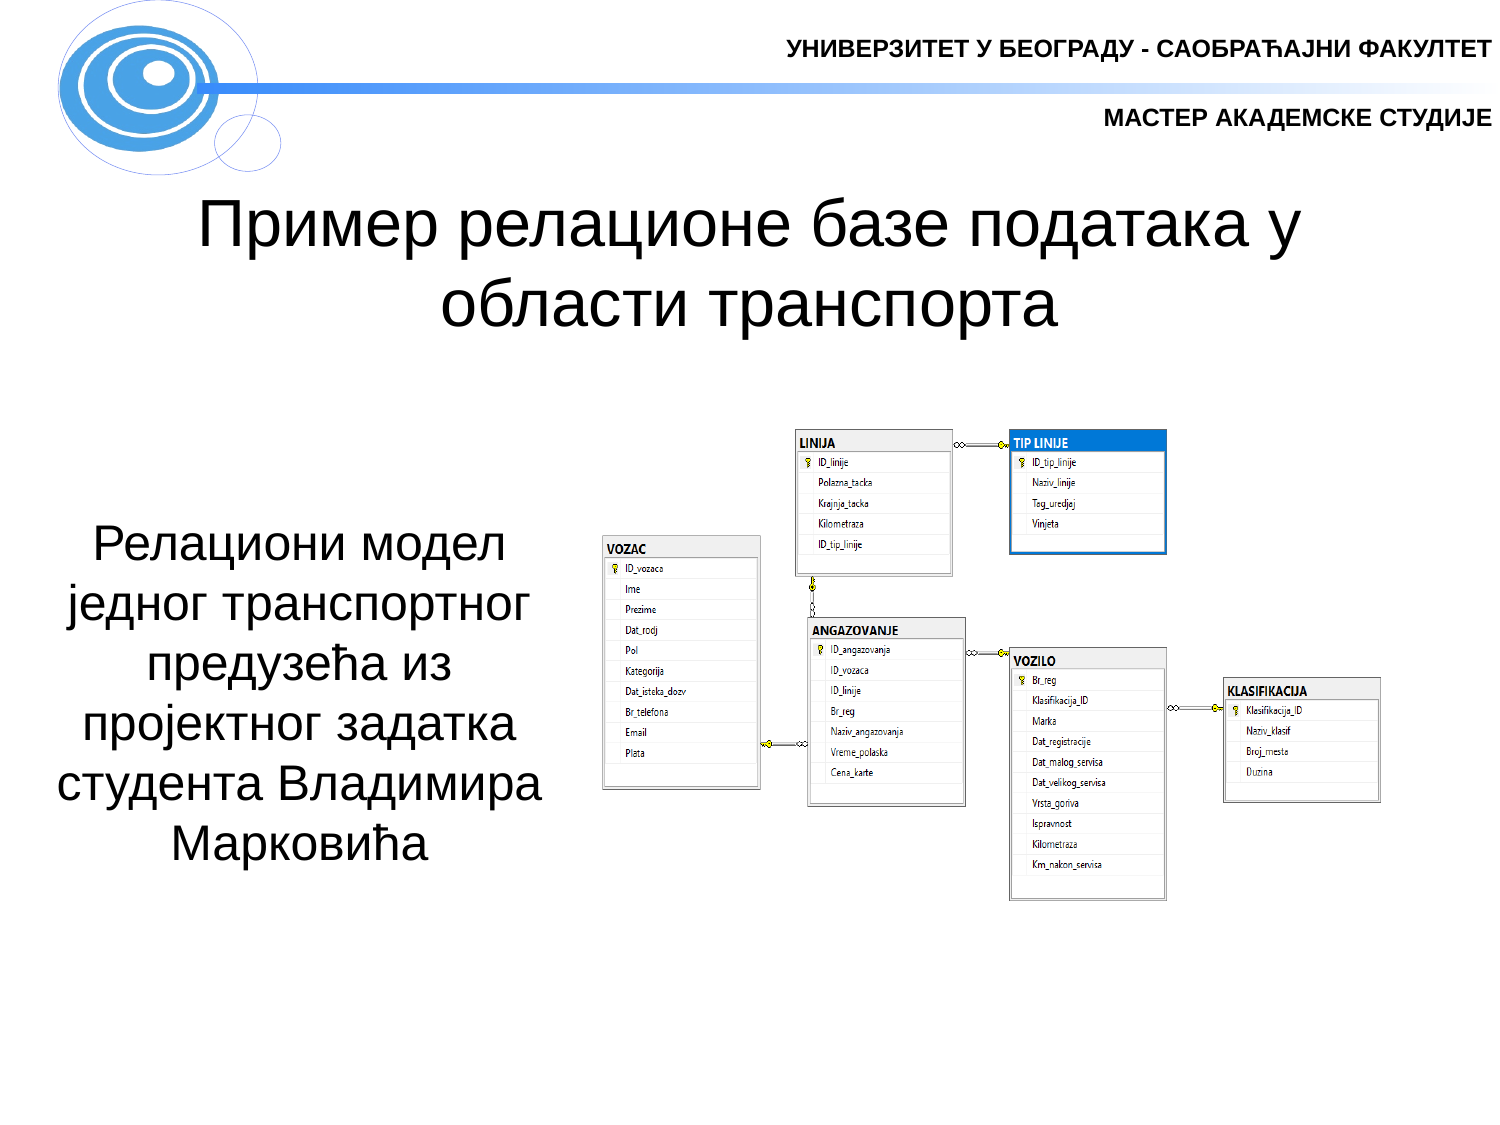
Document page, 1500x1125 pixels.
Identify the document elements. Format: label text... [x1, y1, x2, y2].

picture [573, 353, 1426, 951]
title Релациони модел једног транспортног предузећа из пројектног задатка студента Владимира Марковића [24, 489, 568, 891]
text_box Пример релационе базе података у области транспорта [74, 166, 1425, 354]
